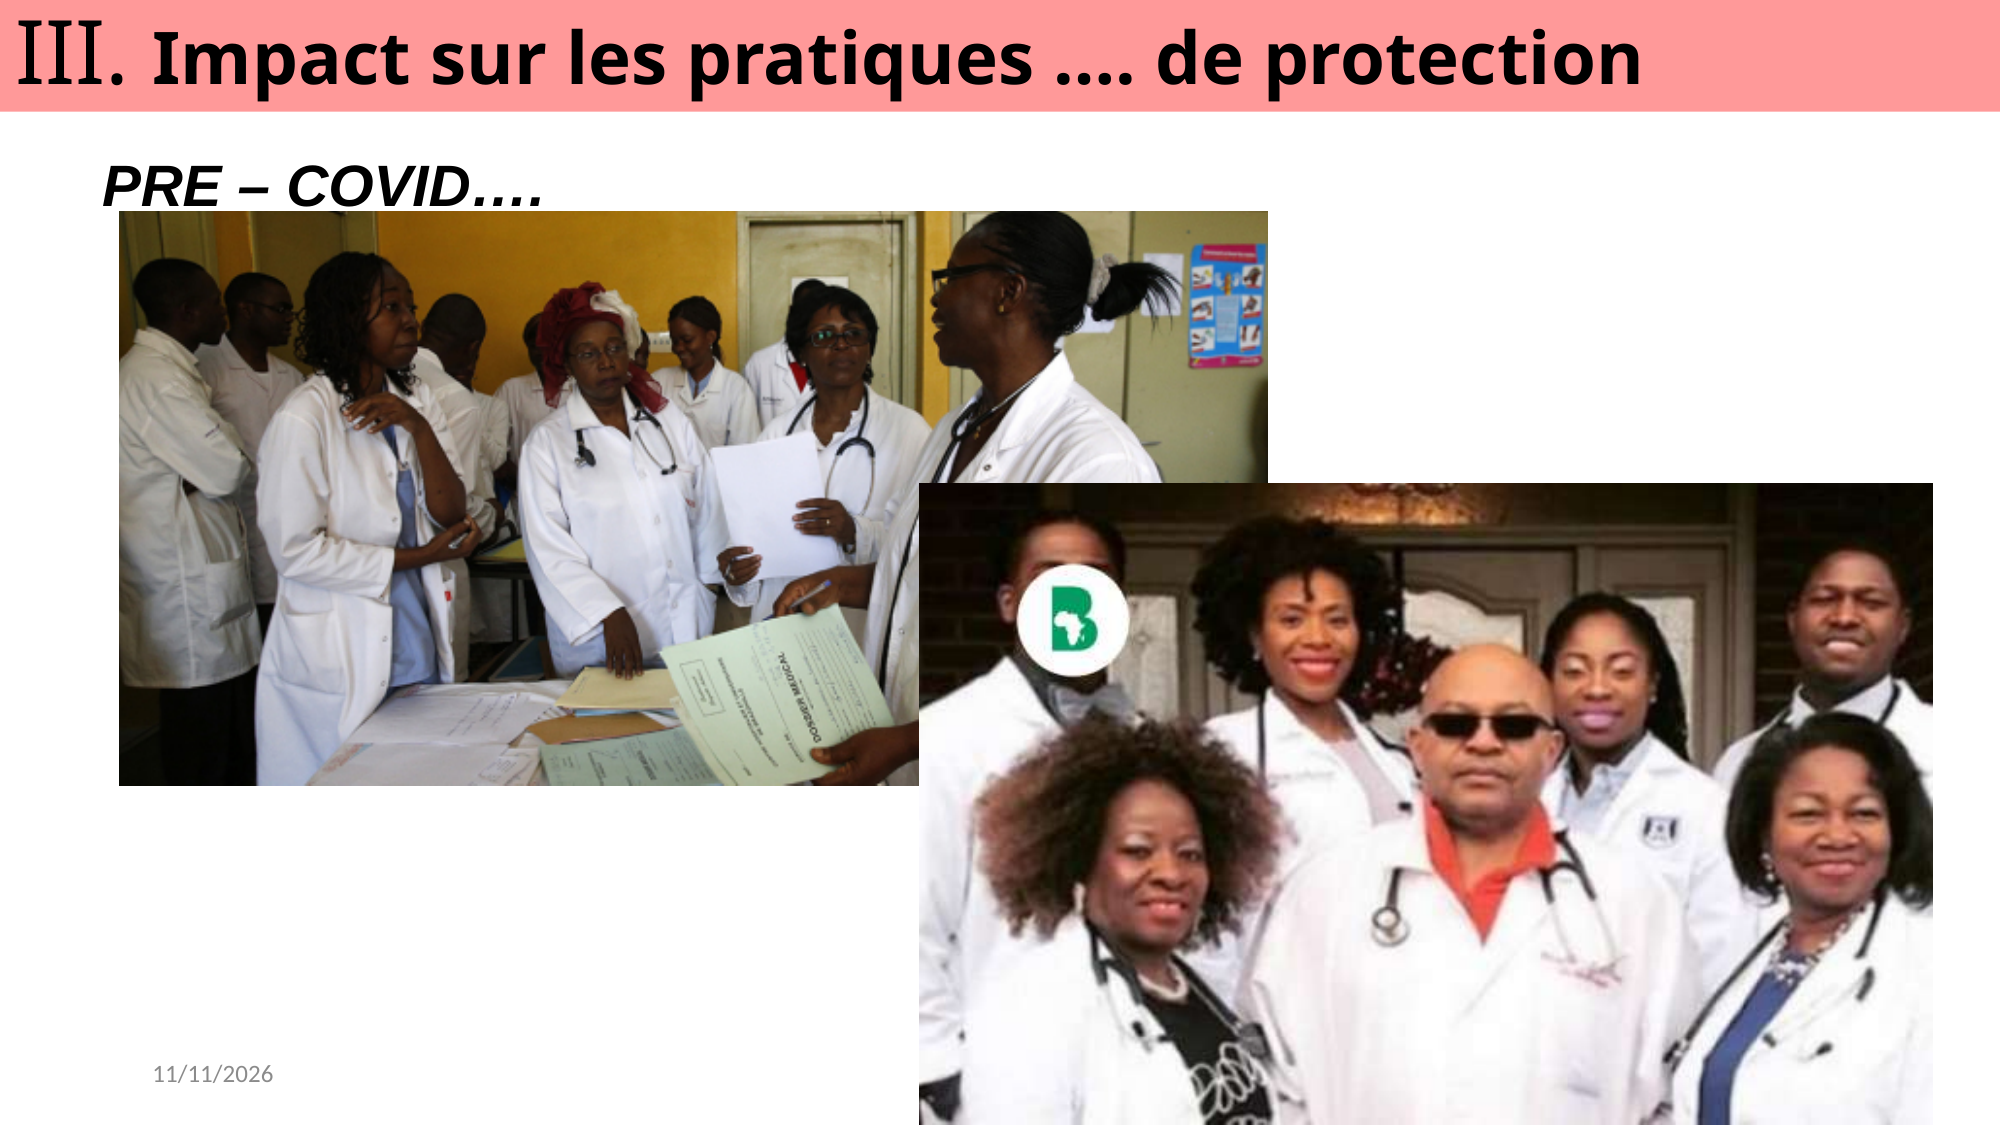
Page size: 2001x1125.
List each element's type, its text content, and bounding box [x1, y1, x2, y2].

text_box PRE – COVID…. [87, 140, 1088, 226]
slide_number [137, 1042, 588, 1103]
picture [119, 211, 1933, 1125]
text_box III. Impact sur les pratiques …. de protection [0, 0, 2000, 112]
